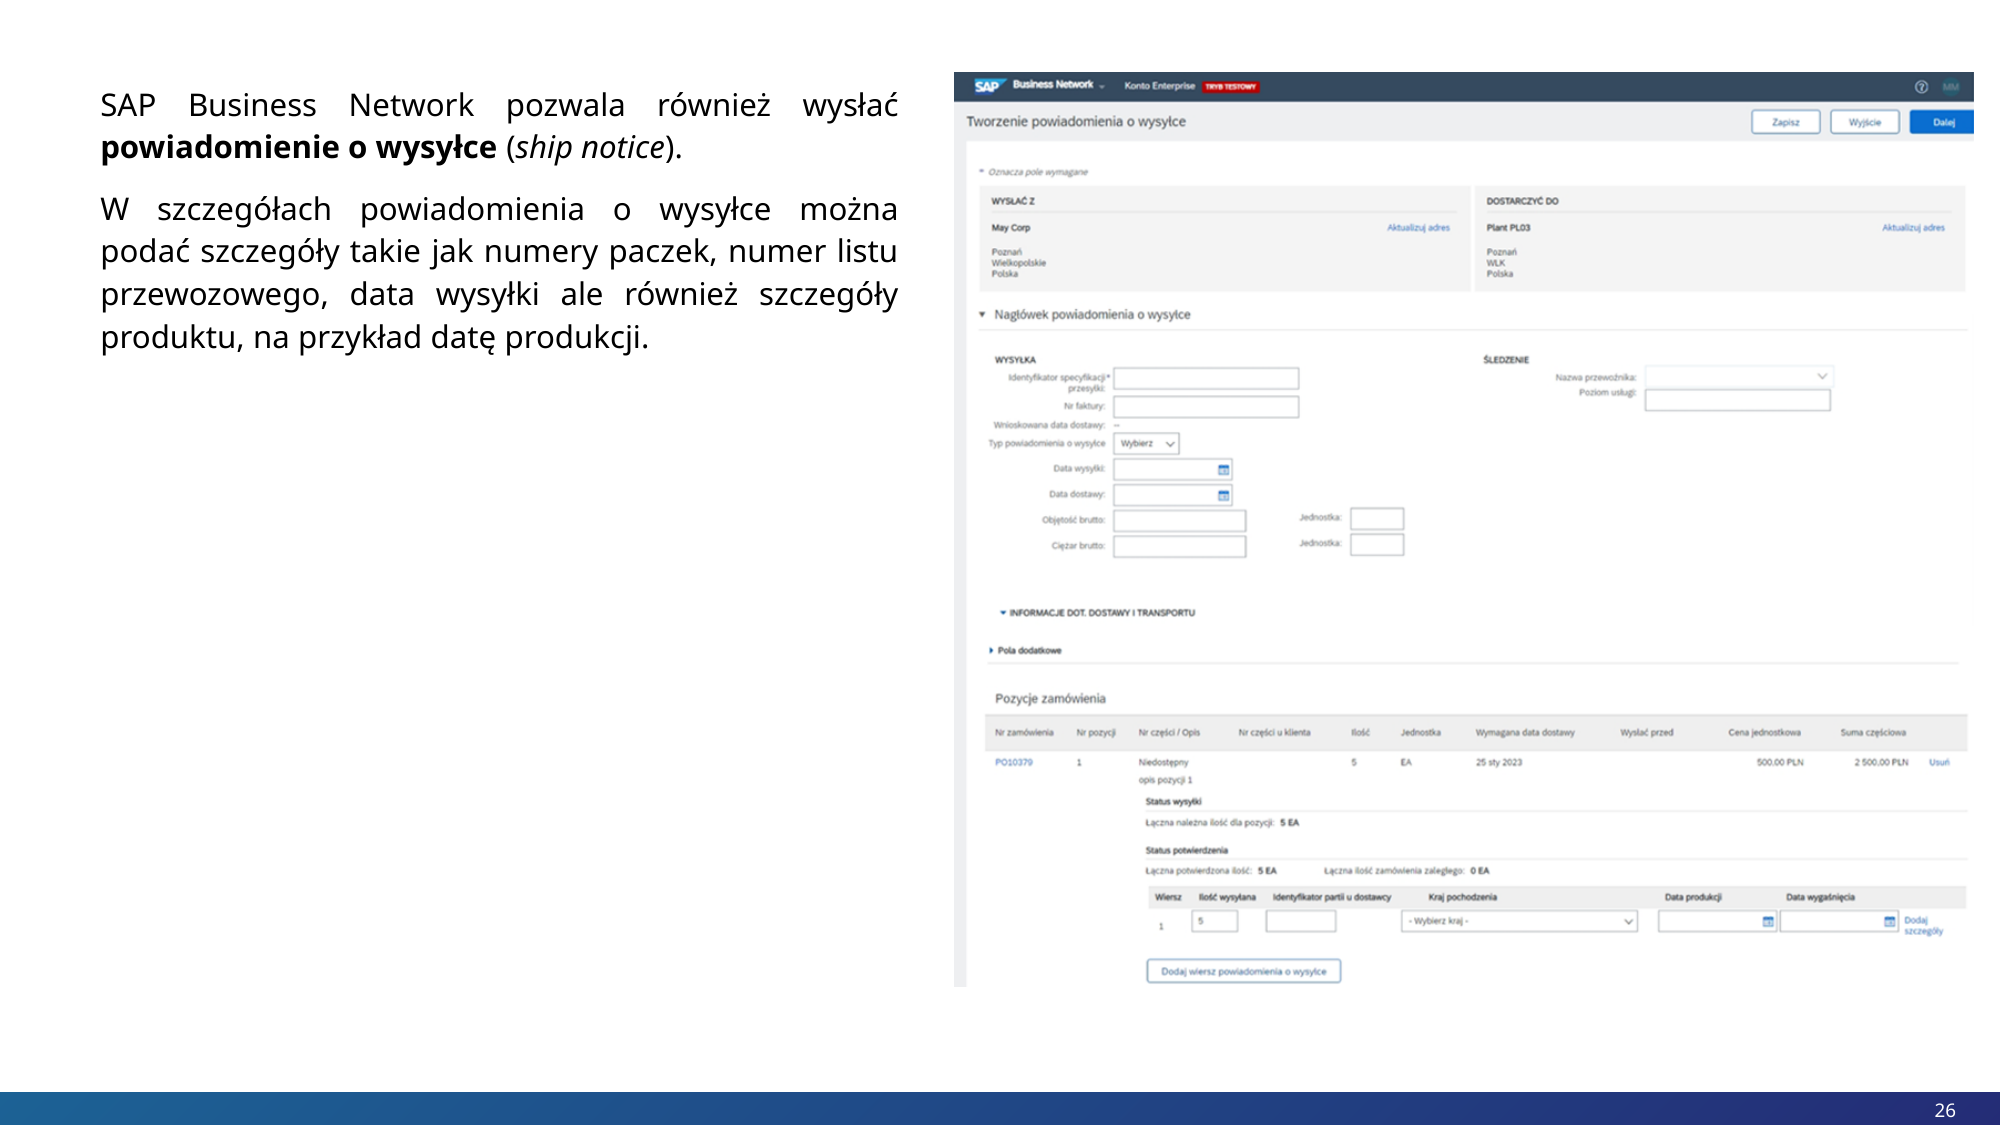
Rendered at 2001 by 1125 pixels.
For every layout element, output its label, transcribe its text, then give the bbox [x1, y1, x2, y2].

list SAP Business Network pozwala również wysłać powiadomienie o wysyłce (ship notice). W szczegółach powiadomienia o wysyłce można podać szczegóły takie jak numery paczek, numer listu przewozowego, data wysyłki ale również szczegóły produktu, na przykład datę produkcji. [0, 72, 1000, 1053]
picture [954, 72, 1979, 988]
